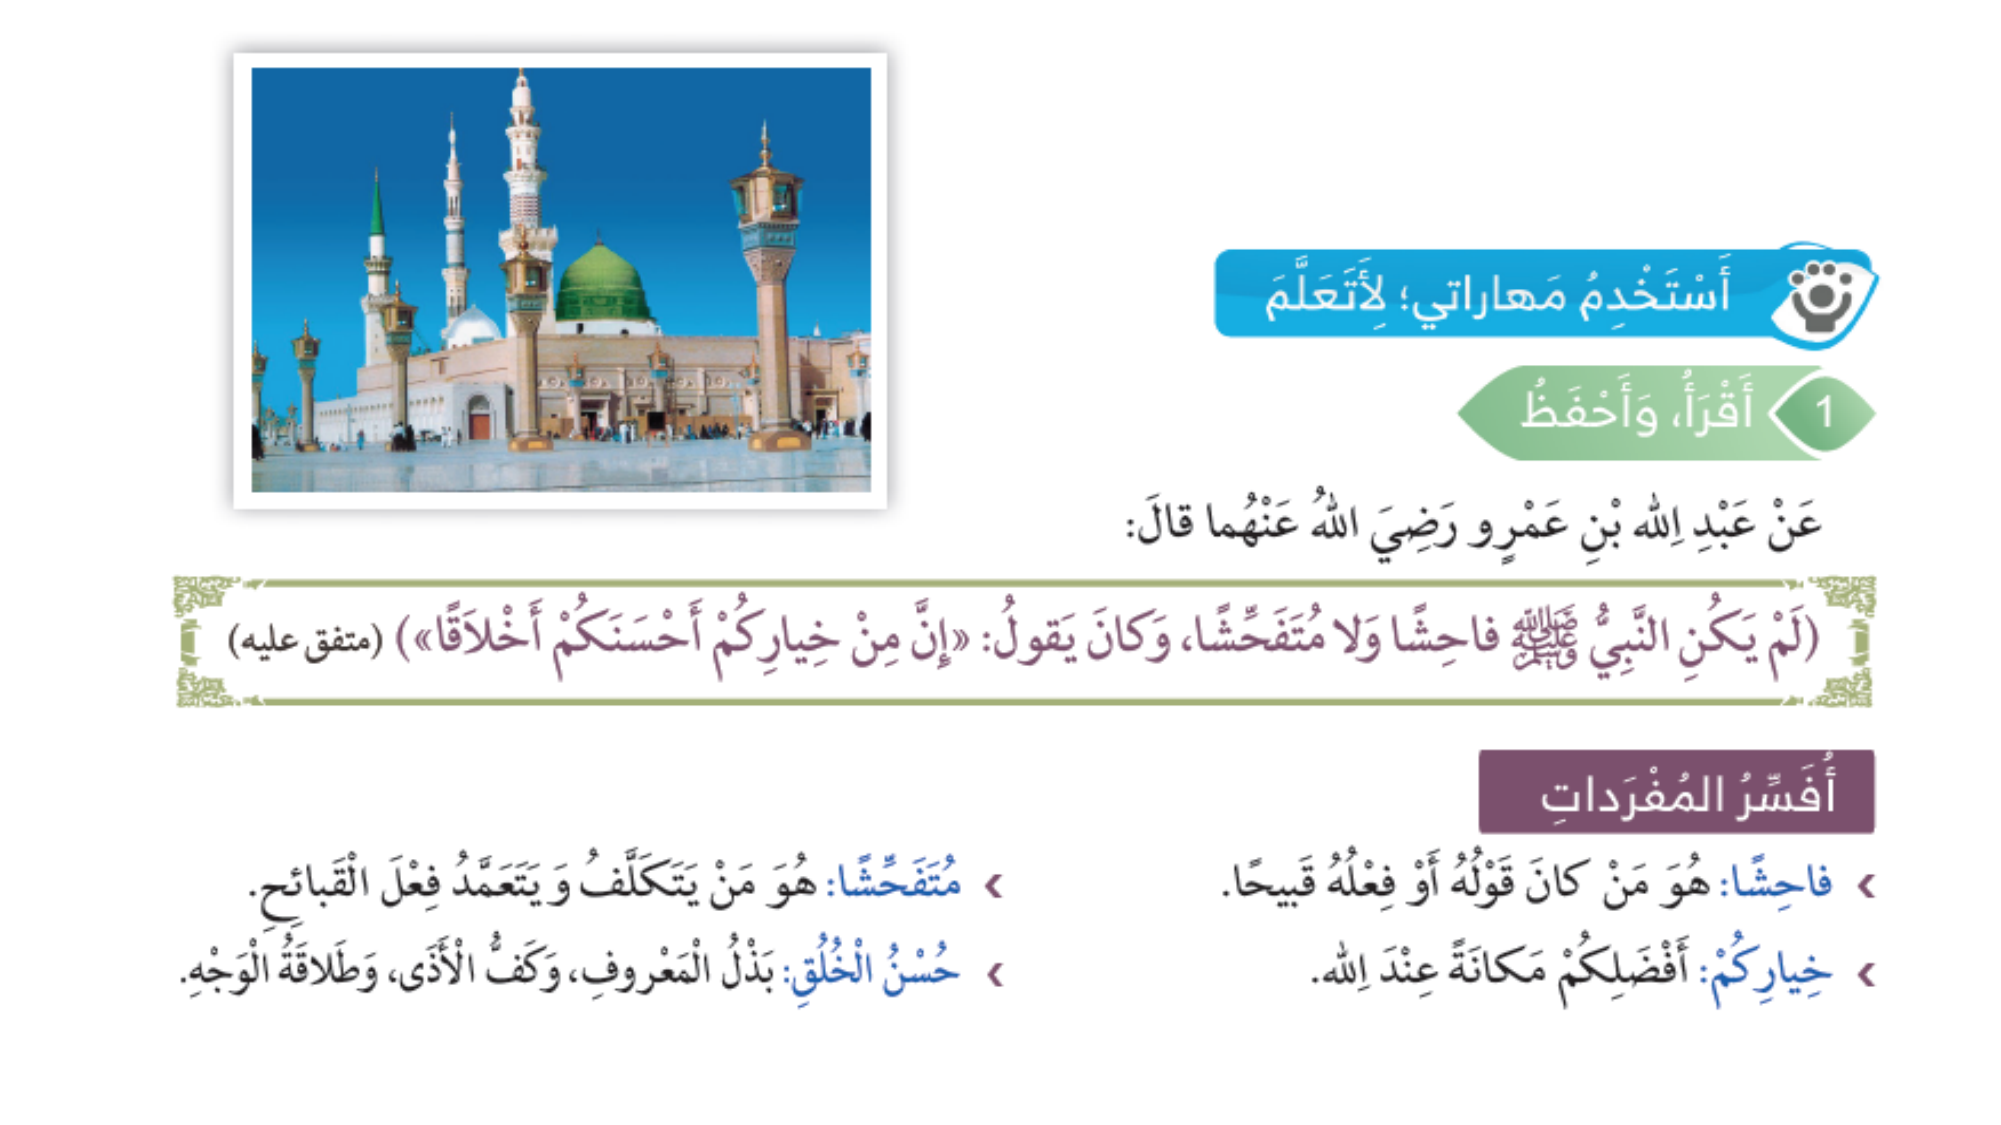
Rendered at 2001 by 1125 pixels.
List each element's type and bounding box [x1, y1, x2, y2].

picture [141, 27, 1911, 1013]
